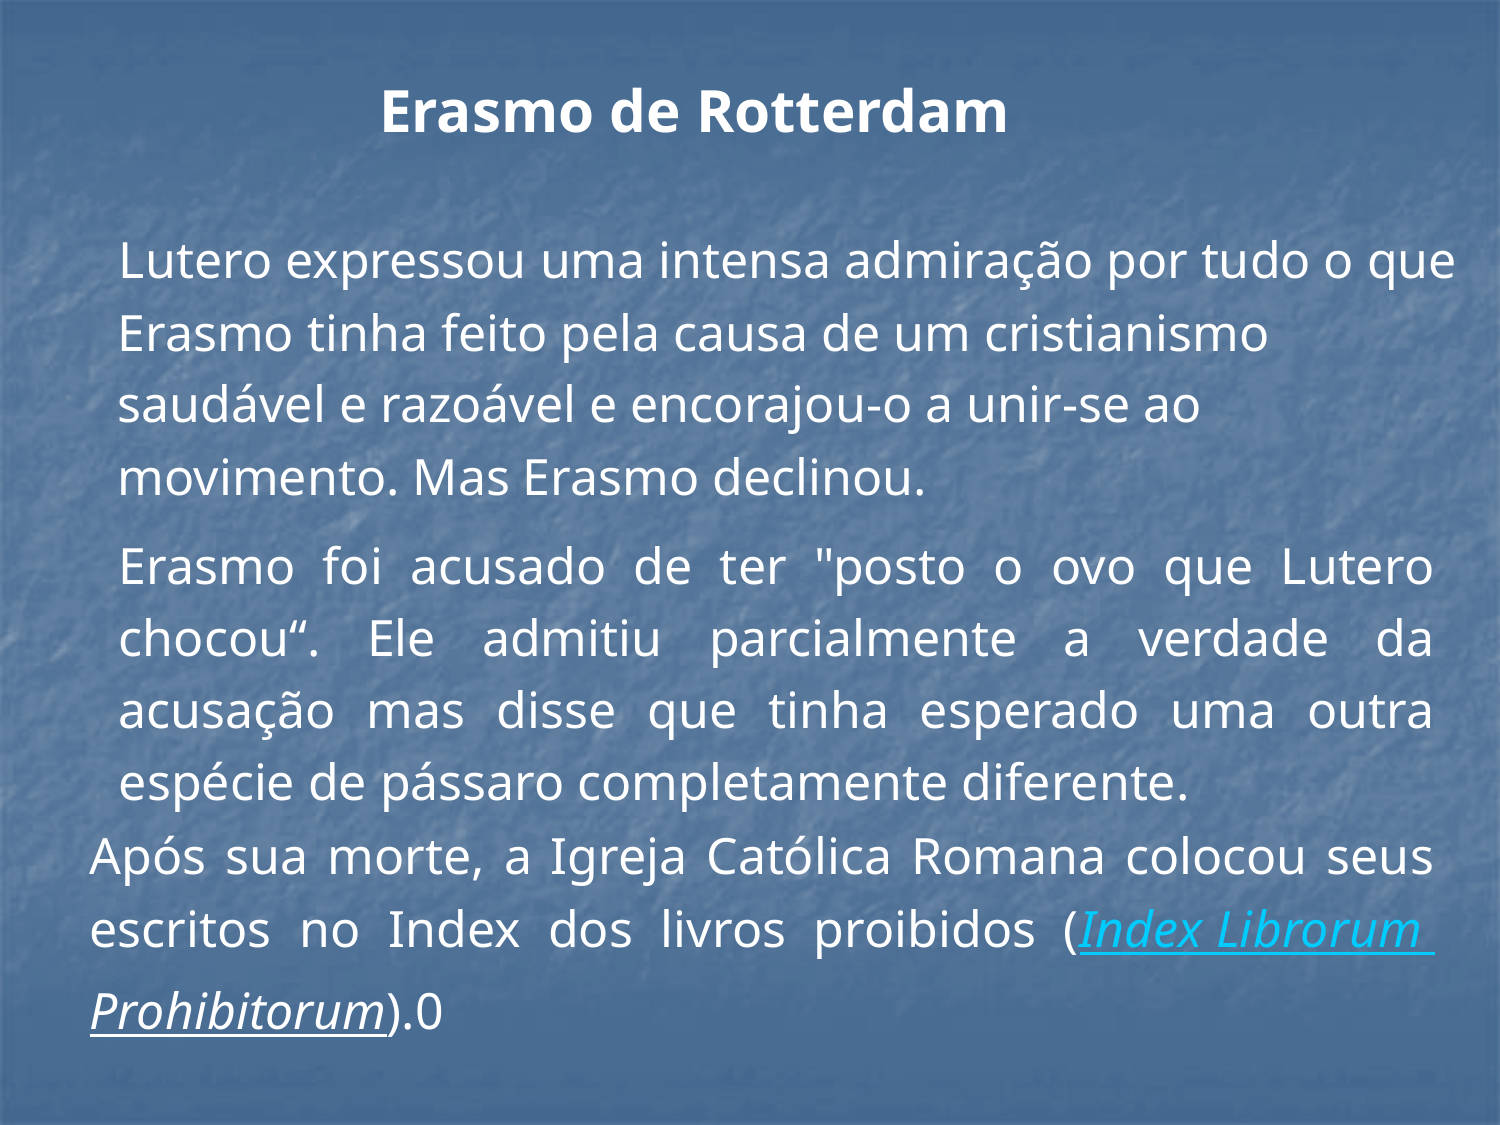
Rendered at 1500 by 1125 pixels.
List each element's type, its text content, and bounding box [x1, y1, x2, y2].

text_box Erasmo foi acusado de ter "posto o ovo que Lutero chocou“. Ele admitiu parcialmente a verdade da acusação mas disse que tinha esperado uma outra espécie de pássaro completamente diferente. [29, 515, 1450, 818]
list Erasmo de Rotterdam [289, 66, 1105, 133]
text_box Lutero expressou uma intensa admiração por tudo o que Erasmo tinha feito pela causa de um cristianismo saudável e razoável e encorajou-o a unir-se ao movimento. Mas Erasmo declinou. [29, 209, 1496, 517]
text_box Após sua morte, a Igreja Católica Romana colocou seus escritos no Index dos livros proibidos (Index Librorum Prohibitorum).0 [75, 818, 1450, 1056]
